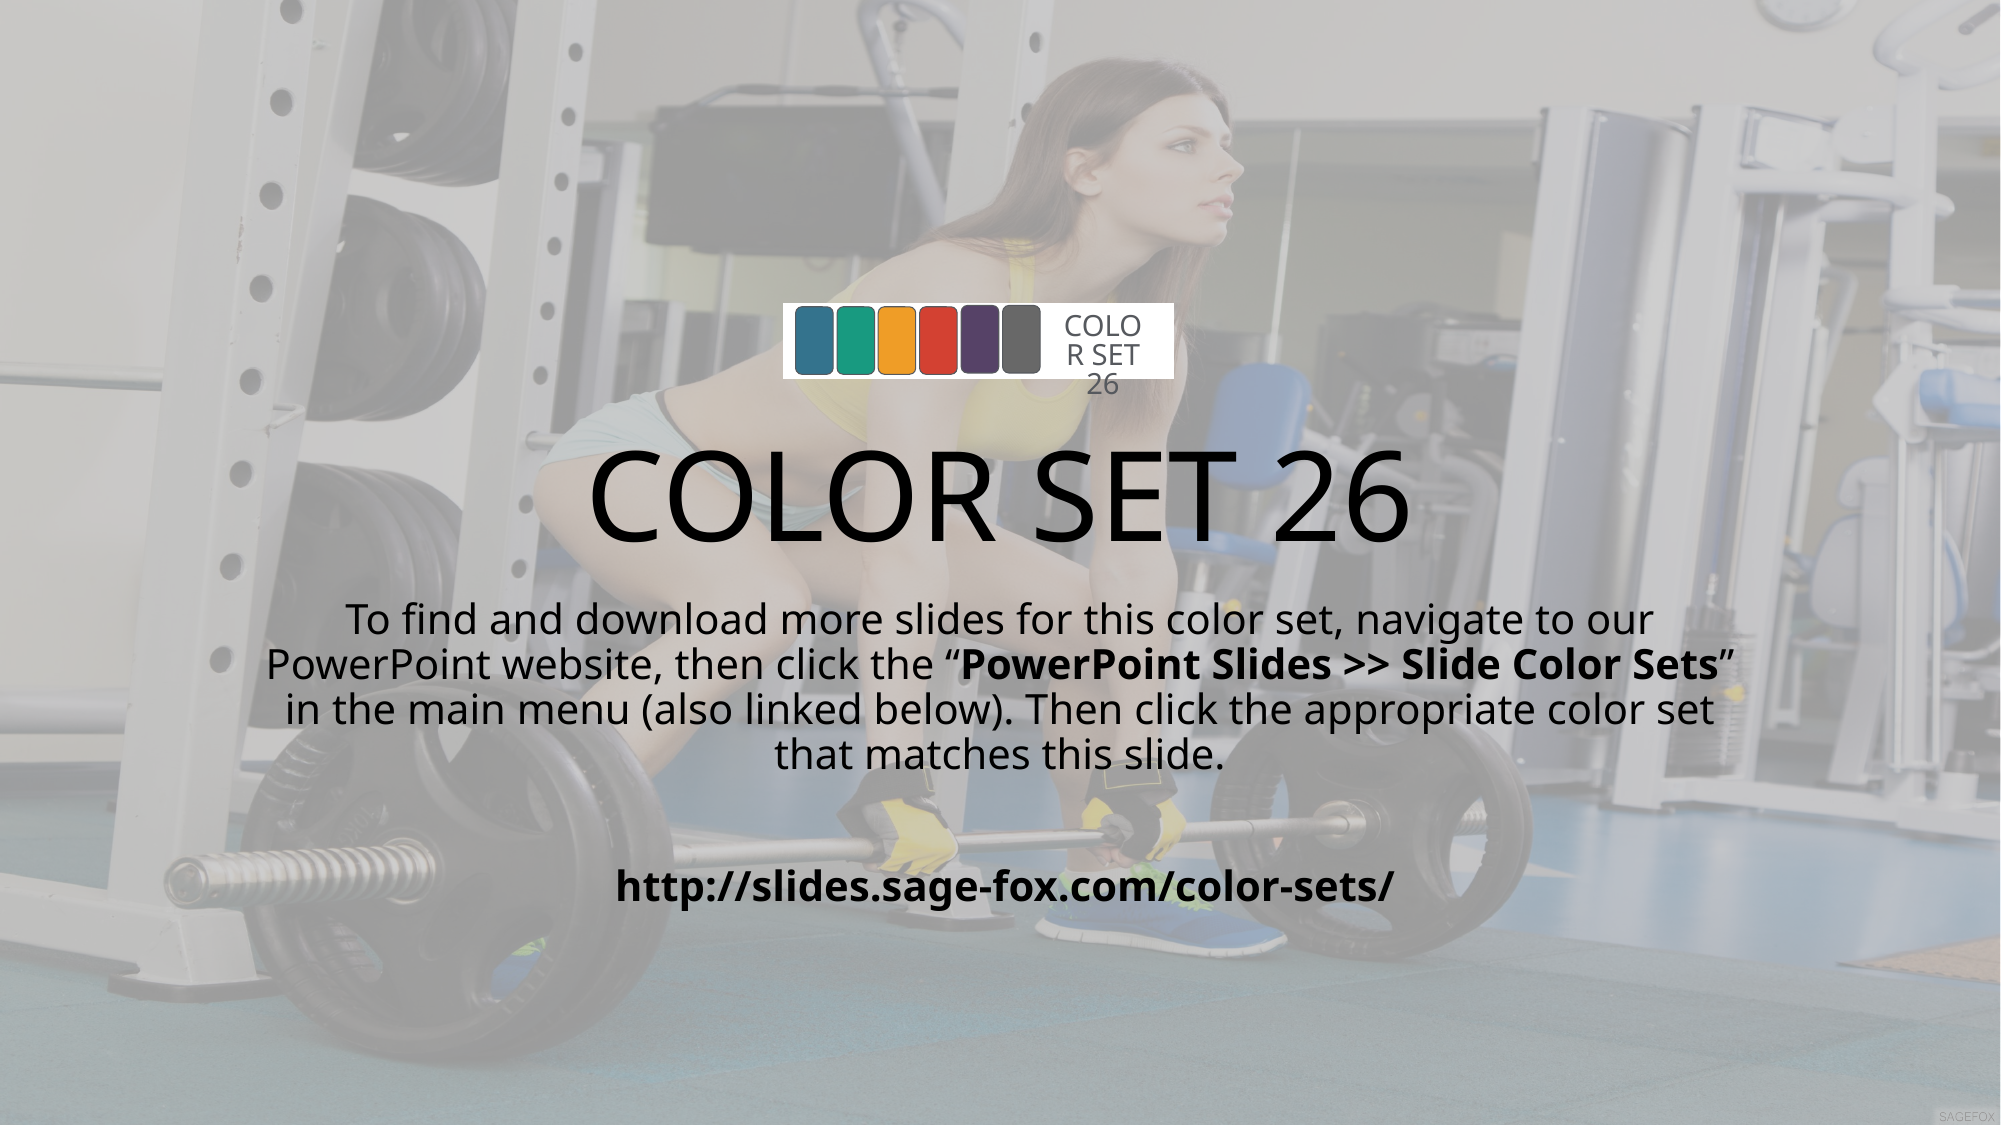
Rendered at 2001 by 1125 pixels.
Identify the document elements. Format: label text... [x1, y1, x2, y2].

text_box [783, 303, 1174, 380]
title COLOR SET 26 [249, 184, 1750, 576]
subtitle To find and download more slides for this color set, navigate to our PowerPoint website, then click the “PowerPoint Slides >> Slide Color Sets” in the main menu (also linked below). Then click the appropriate color set that matches this slide. http://slides.sage-fox.com/color-sets/ [249, 590, 1750, 863]
